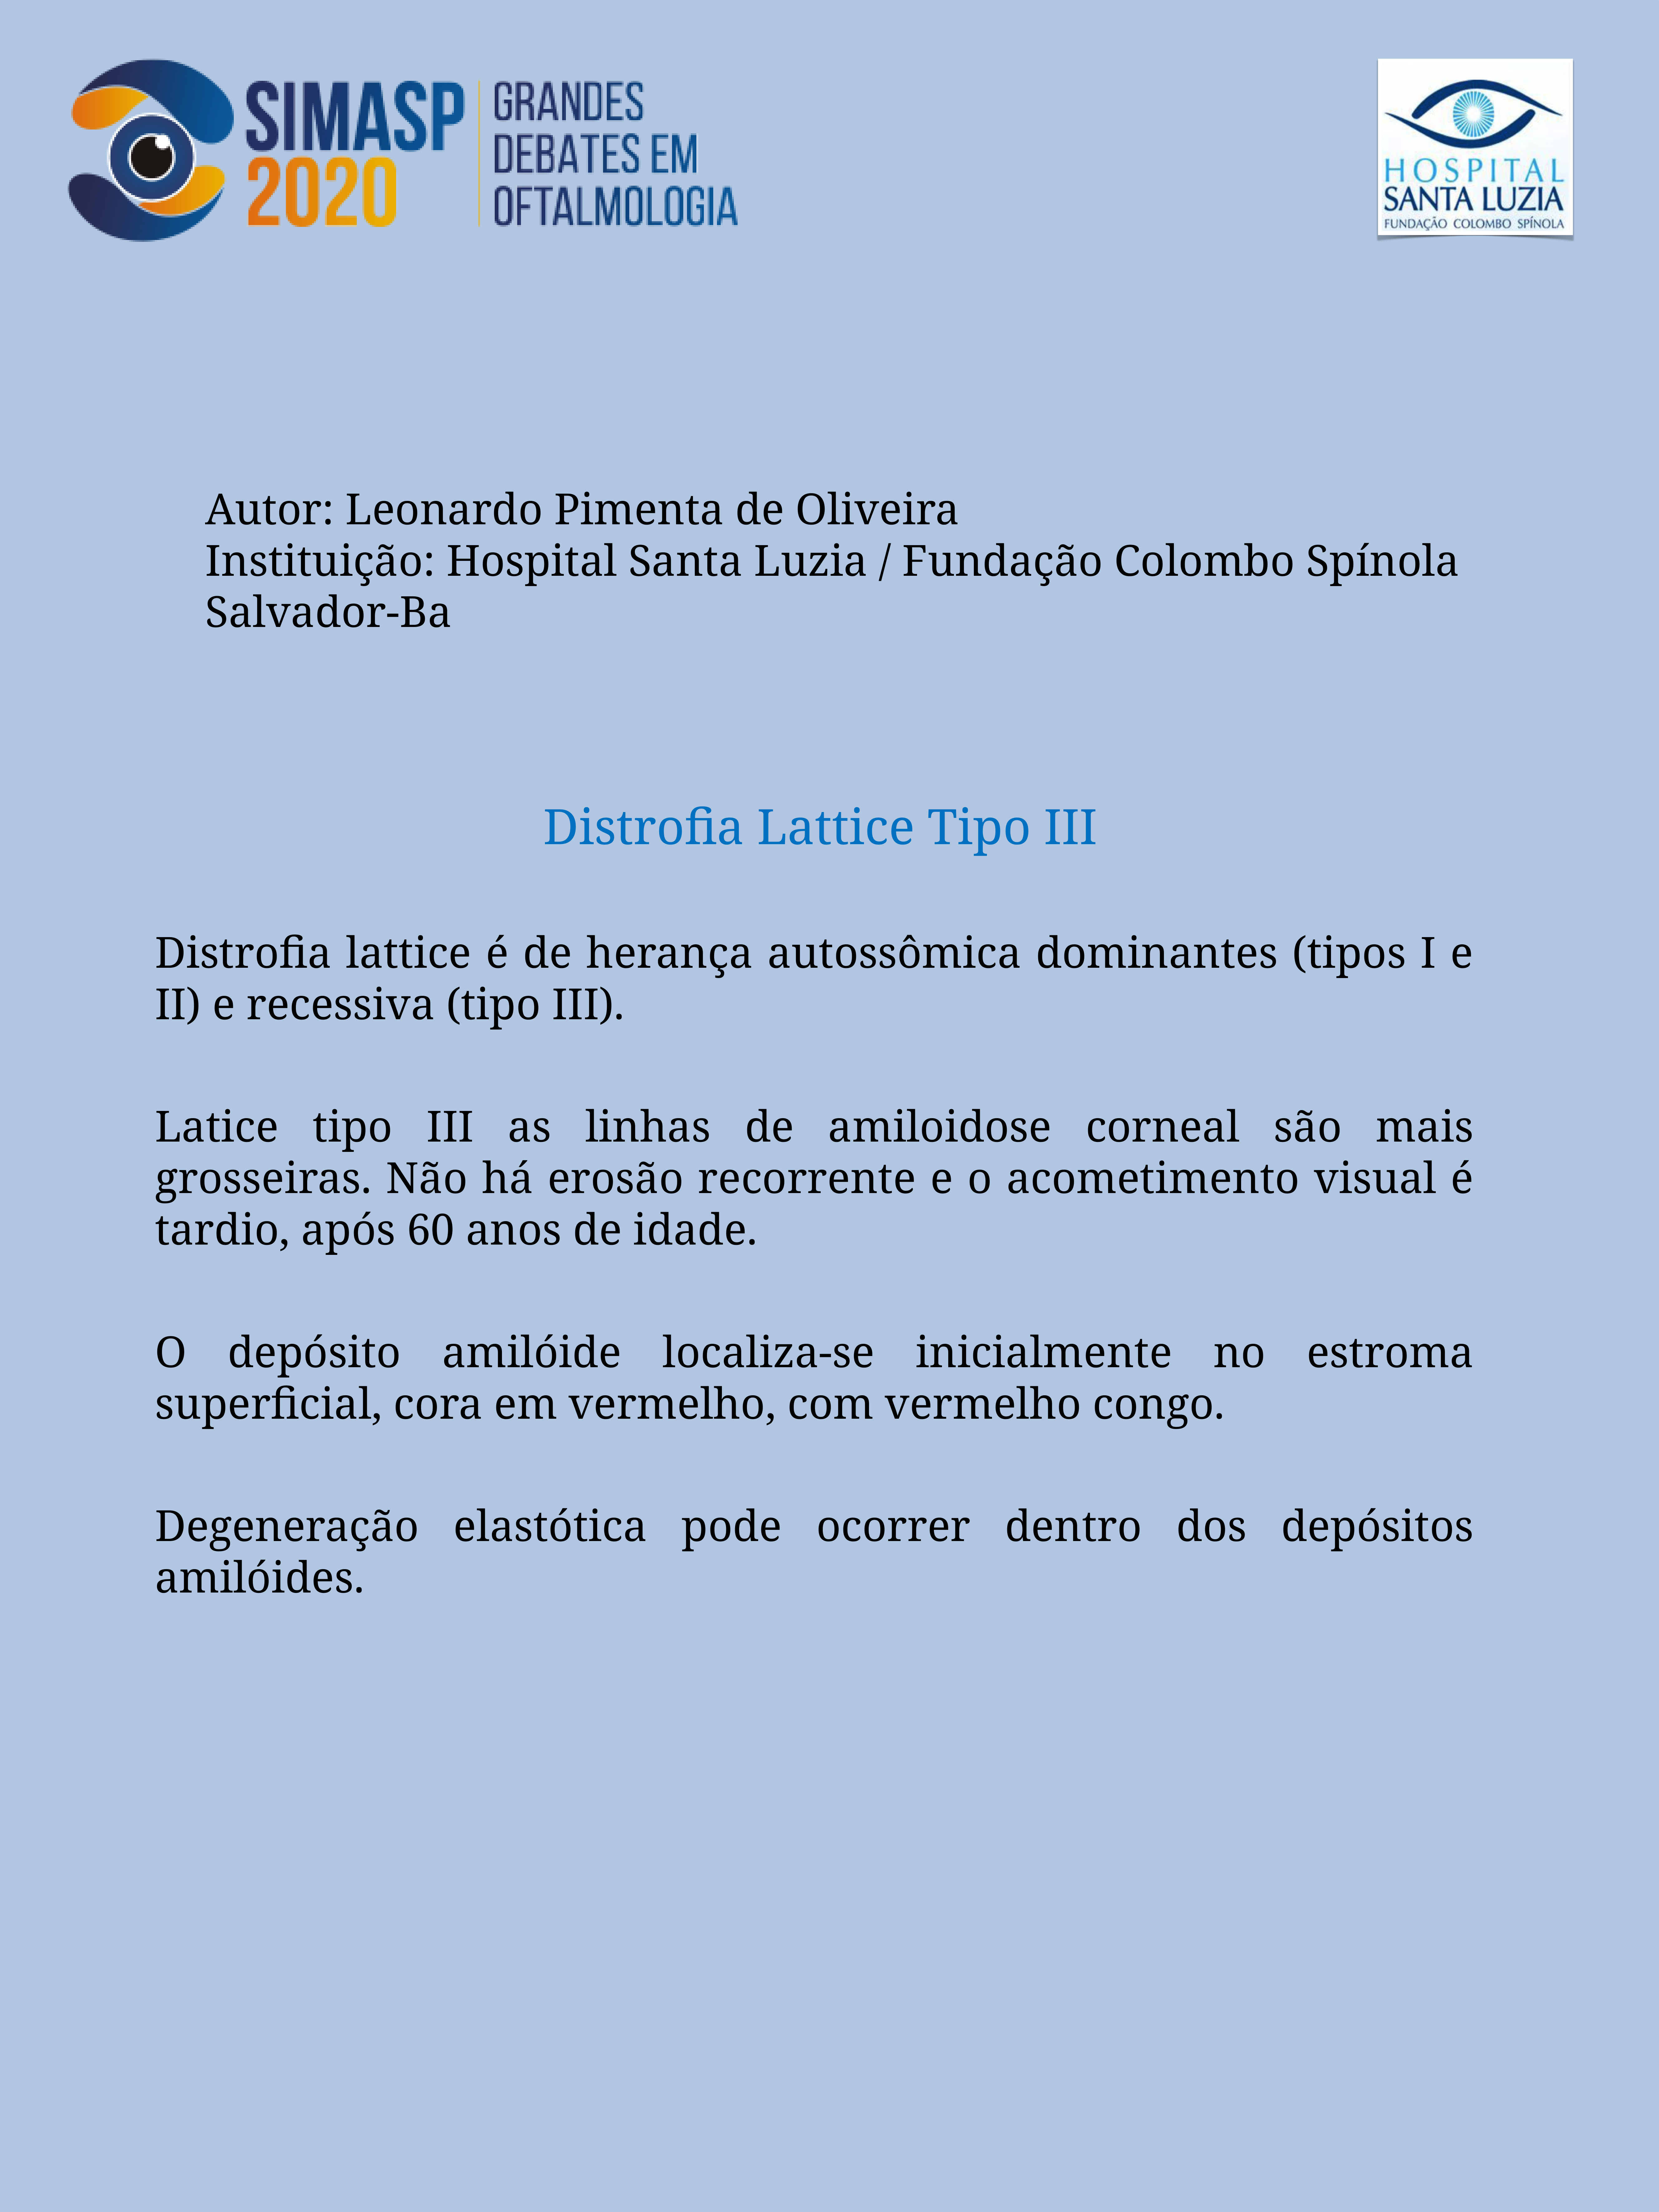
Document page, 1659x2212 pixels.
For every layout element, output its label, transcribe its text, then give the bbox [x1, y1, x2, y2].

text_box Autor: Leonardo Pimenta de Oliveira Instituição: Hospital Santa Luzia / Fundação Colombo Spínola Salvador-Ba [194, 464, 1573, 647]
list Distrofia Lattice Tipo III Distrofia lattice é de herança autossômica dominantes (tipos I e II) e recessiva (tipo III). Latice tipo III as linhas de amiloidose corneal são mais grosseiras. Não há erosão recorrente e o acometimento visual é tardio, após 60 anos de idade. O depósito amilóide localiza-se inicialmente no estroma superficial, cora em vermelho, com vermelho congo. Degeneração elastótica pode ocorrer dentro dos depósitos amilóides. [144, 784, 1486, 1777]
picture [67, 59, 739, 242]
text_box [1376, 59, 1574, 242]
